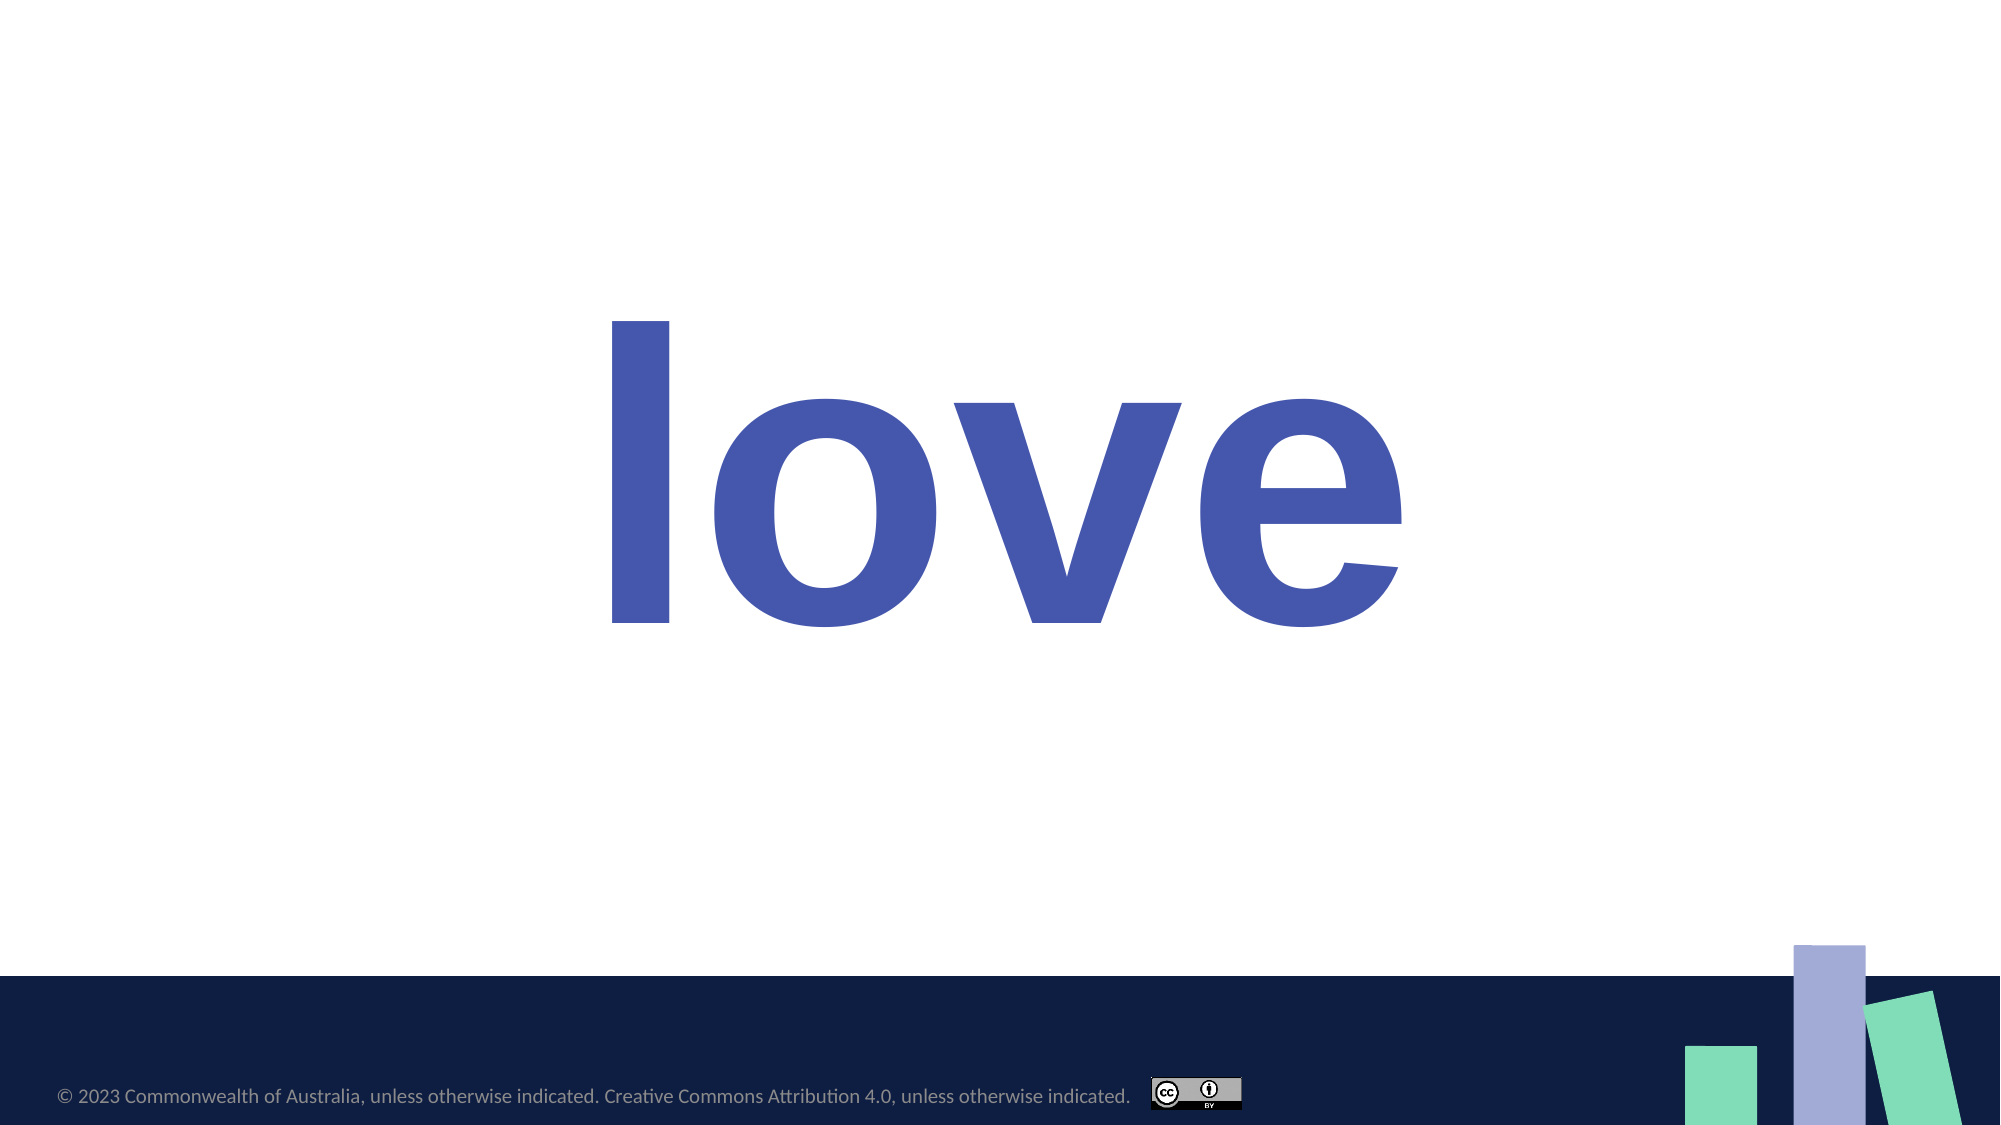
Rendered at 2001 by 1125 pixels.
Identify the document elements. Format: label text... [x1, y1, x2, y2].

picture [1151, 1077, 1242, 1110]
title love [0, 224, 2000, 752]
